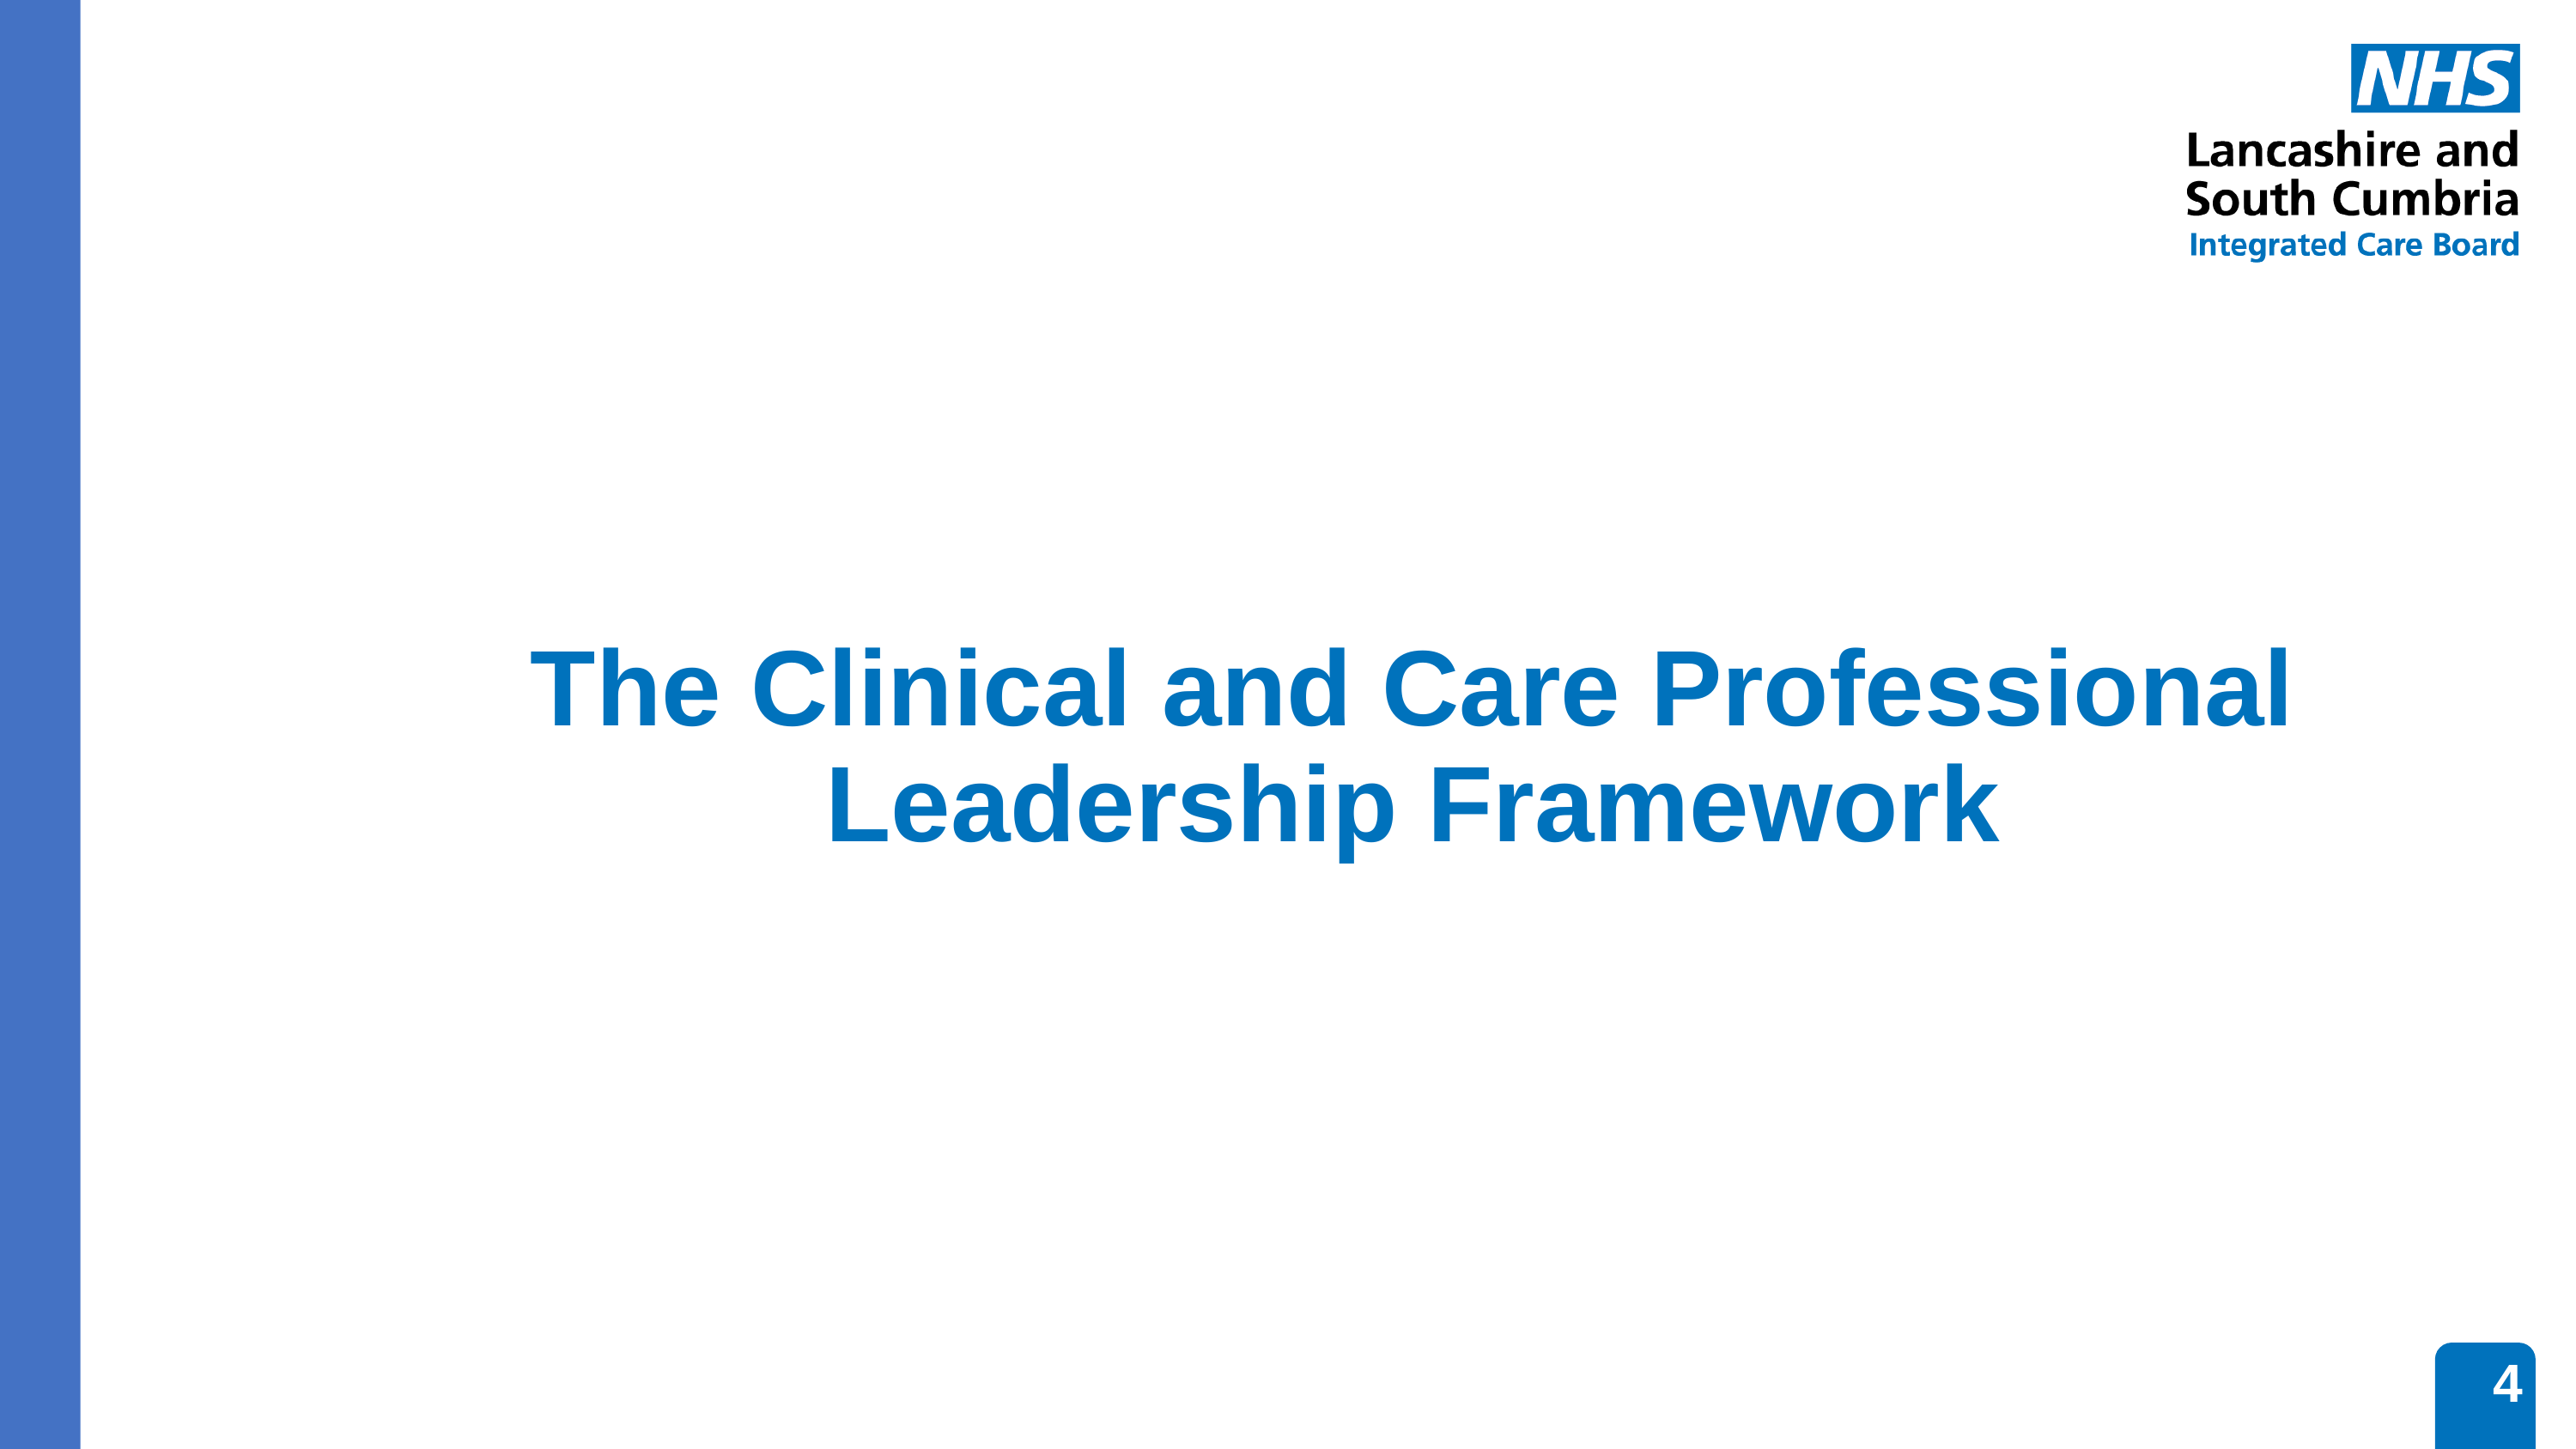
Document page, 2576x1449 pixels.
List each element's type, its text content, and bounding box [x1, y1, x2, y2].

title The Clinical and Care Professional Leadership Framework [445, 577, 2381, 871]
slide_number 4 [1955, 1343, 2536, 1420]
picture [2187, 44, 2520, 263]
